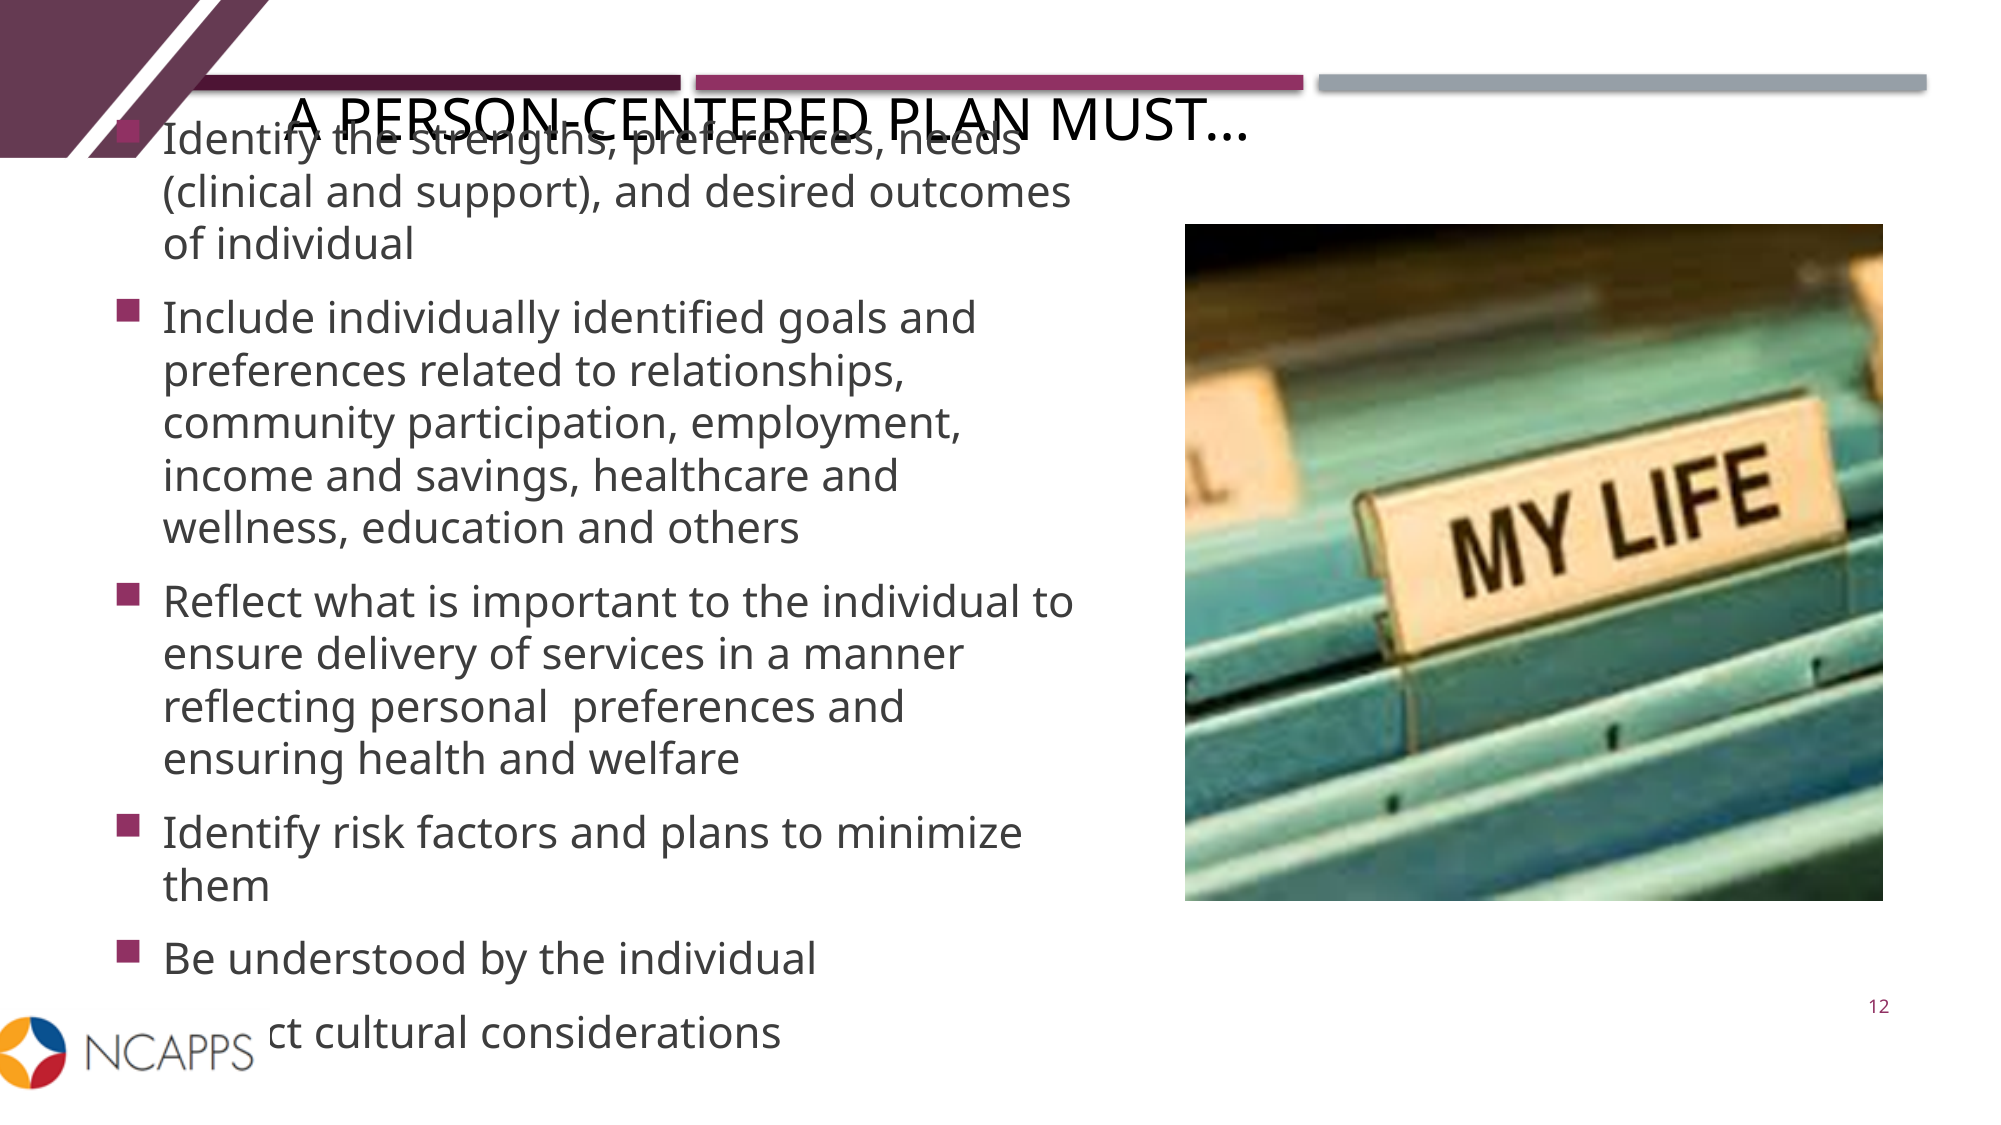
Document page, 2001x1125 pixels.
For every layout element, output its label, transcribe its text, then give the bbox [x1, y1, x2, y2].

title A Person-Centered Plan Must… [269, 0, 2000, 160]
picture [1185, 223, 1884, 901]
slide_number 12 [1732, 977, 1905, 1037]
picture [0, 1008, 271, 1111]
list Identify the strengths, preferences, needs (clinical and support), and desired outcomes of individual Include individually identified goals and preferences related to relationships, community participation, employment, income and savings, healthcare and wellness, education and others Reflect what is important to the individual to ensure delivery of services in a manner reflecting personal preferences and ensuring health and welfare Identify risk factors and plans to minimize them Be understood by the individual Reflect cultural considerations [97, 224, 1111, 944]
